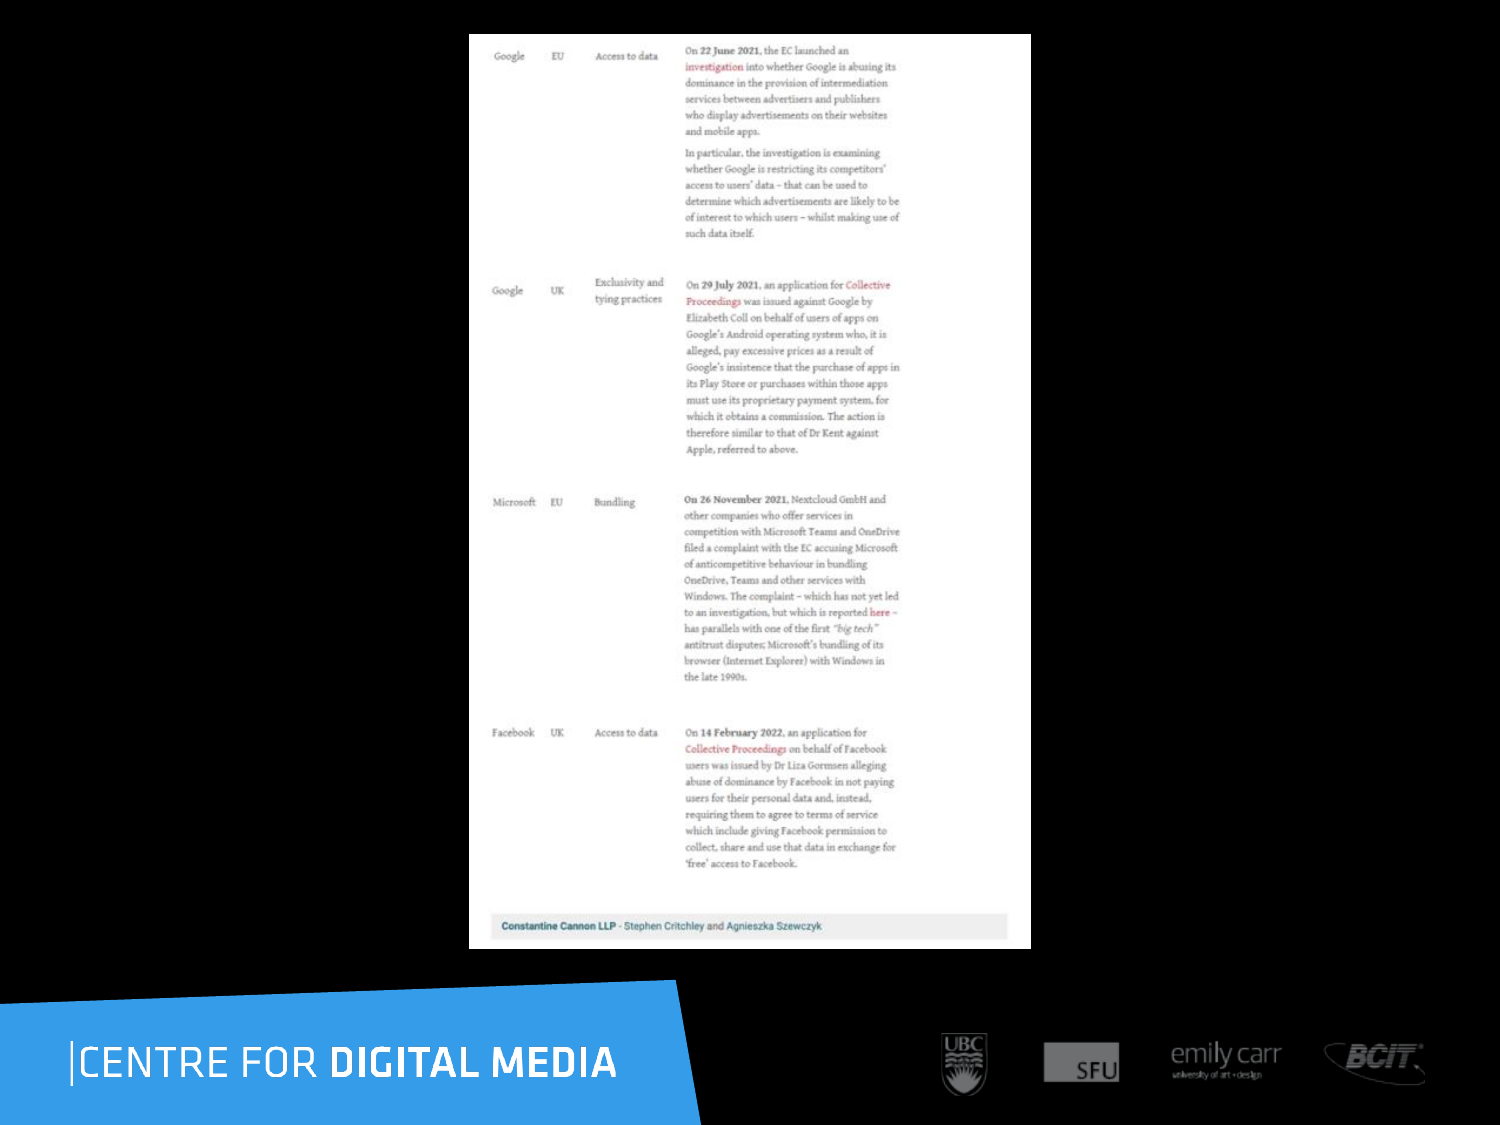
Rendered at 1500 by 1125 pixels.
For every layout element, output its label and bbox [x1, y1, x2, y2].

picture [469, 34, 1031, 949]
